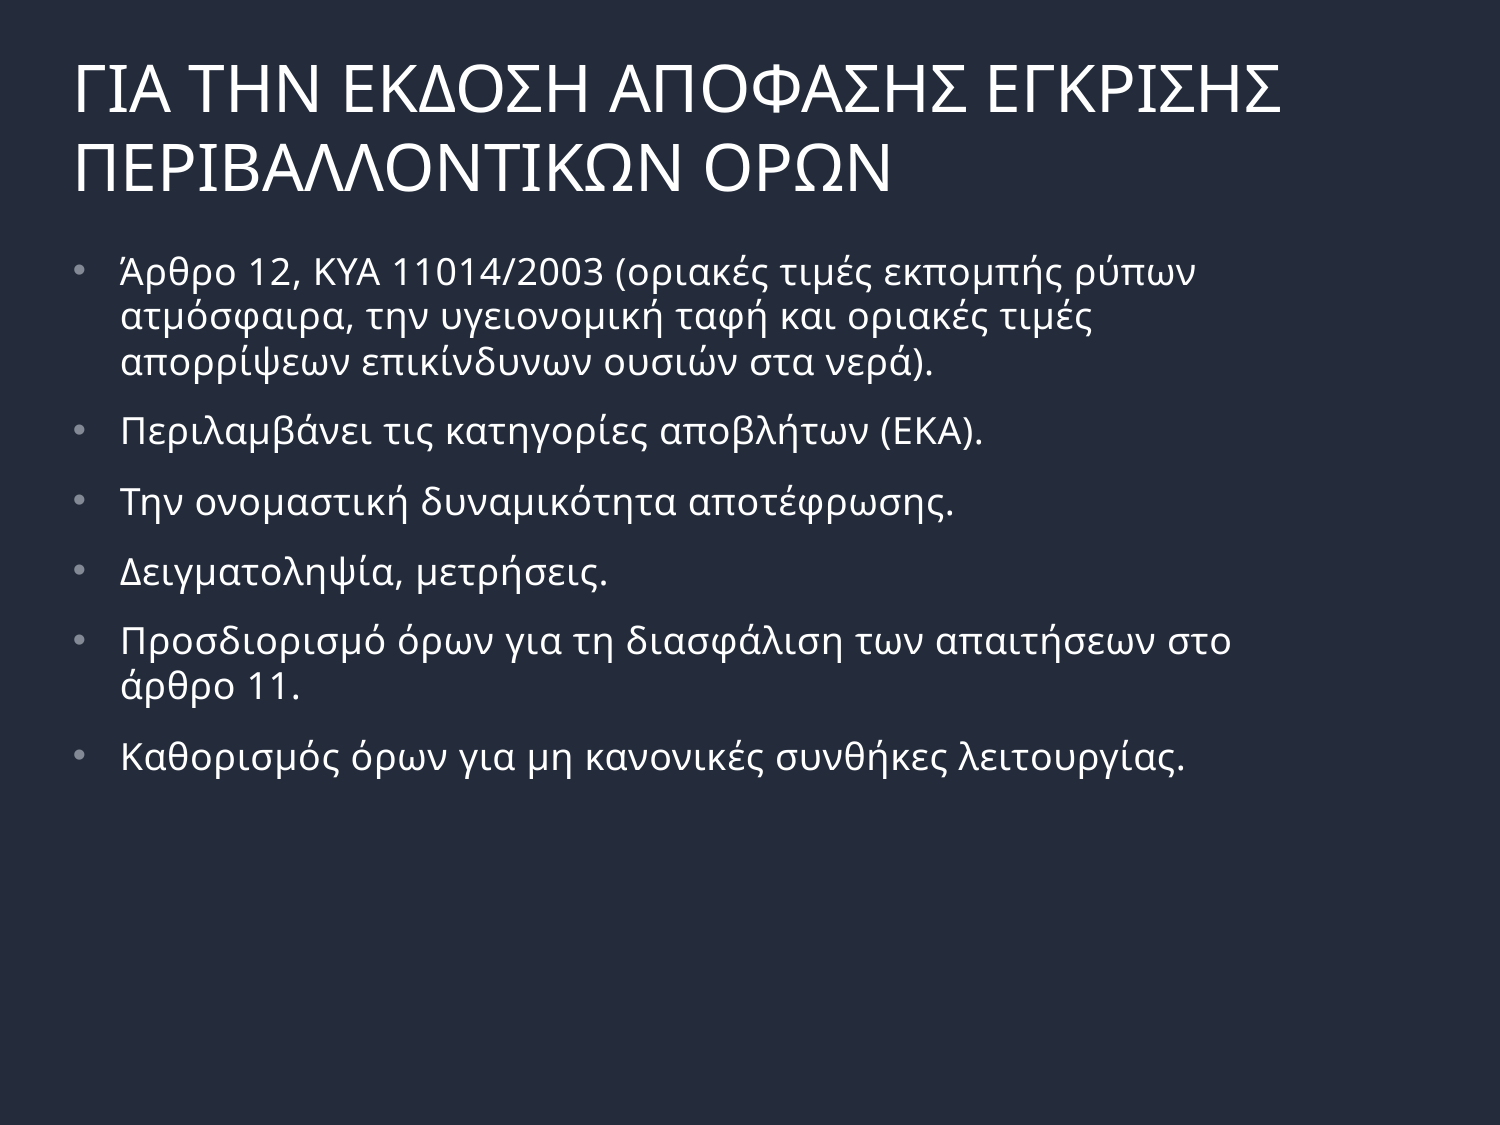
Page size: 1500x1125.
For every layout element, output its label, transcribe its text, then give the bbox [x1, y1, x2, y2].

list Άρθρο 12, ΚΥΑ 11014/2003 (οριακές τιμές εκπομπής ρύπων ατμόσφαιρα, την υγειονομική ταφή και οριακές τιμές απορρίψεων επικίνδυνων ουσιών στα νερά). Περιλαμβάνει τις κατηγορίες αποβλήτων (ΕΚΑ). Την ονομαστική δυναμικότητα αποτέφρωσης. Δειγματοληψία, μετρήσεις. Προσδιορισμό όρων για τη διασφάλιση των απαιτήσεων στο άρθρο 11. Καθορισμός όρων για μη κανονικές συνθήκες λειτουργίας. [57, 239, 1318, 1015]
title ΓΙΑ ΤΗΝ ΕΚΔΟΣΗ ΑΠΟΦΑΣΗΣ ΕΓΚΡΙΣΗΣ ΠΕΡΙΒΑΛΛΟΝΤΙΚΩΝ ΟΡΩΝ [57, 37, 1318, 213]
